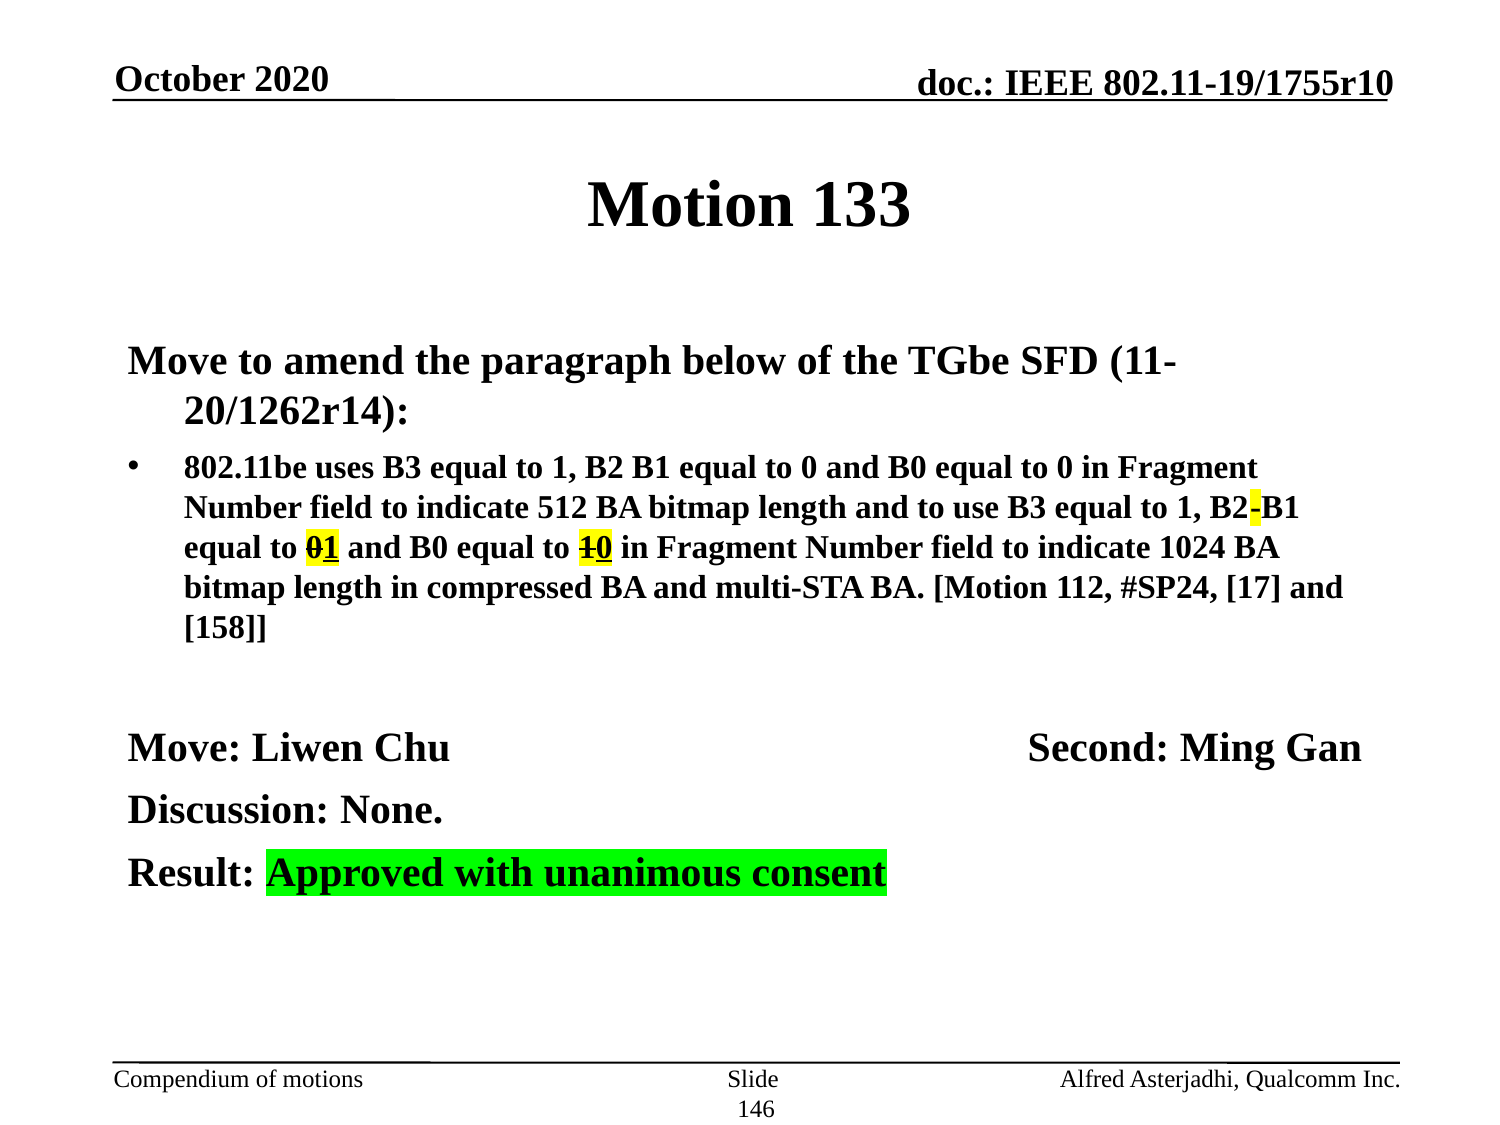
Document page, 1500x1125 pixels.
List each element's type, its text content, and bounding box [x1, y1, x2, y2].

title Motion 133 [112, 112, 1388, 288]
list Move to amend the paragraph below of the TGbe SFD (11-20/1262r14): 802.11be uses B3 equal to 1, B2 B1 equal to 0 and B0 equal to 0 in Fragment Number field to indicate 512 BA bitmap length and to use B3 equal to 1, B2-B1 equal to 01 and B0 equal to 10 in Fragment Number field to indicate 1024 BA bitmap length in compressed BA and multi-STA BA. [Motion 112, #SP24, [17] and [158]] Move: Liwen Chu Second: Ming Gan Discussion: None. Result: Approved with unanimous consent [112, 324, 1388, 1000]
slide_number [114, 54, 423, 100]
footer Alfred Asterjadhi, Qualcomm Inc. [878, 1061, 1402, 1093]
slide_number Slide 146 [712, 1061, 800, 1123]
